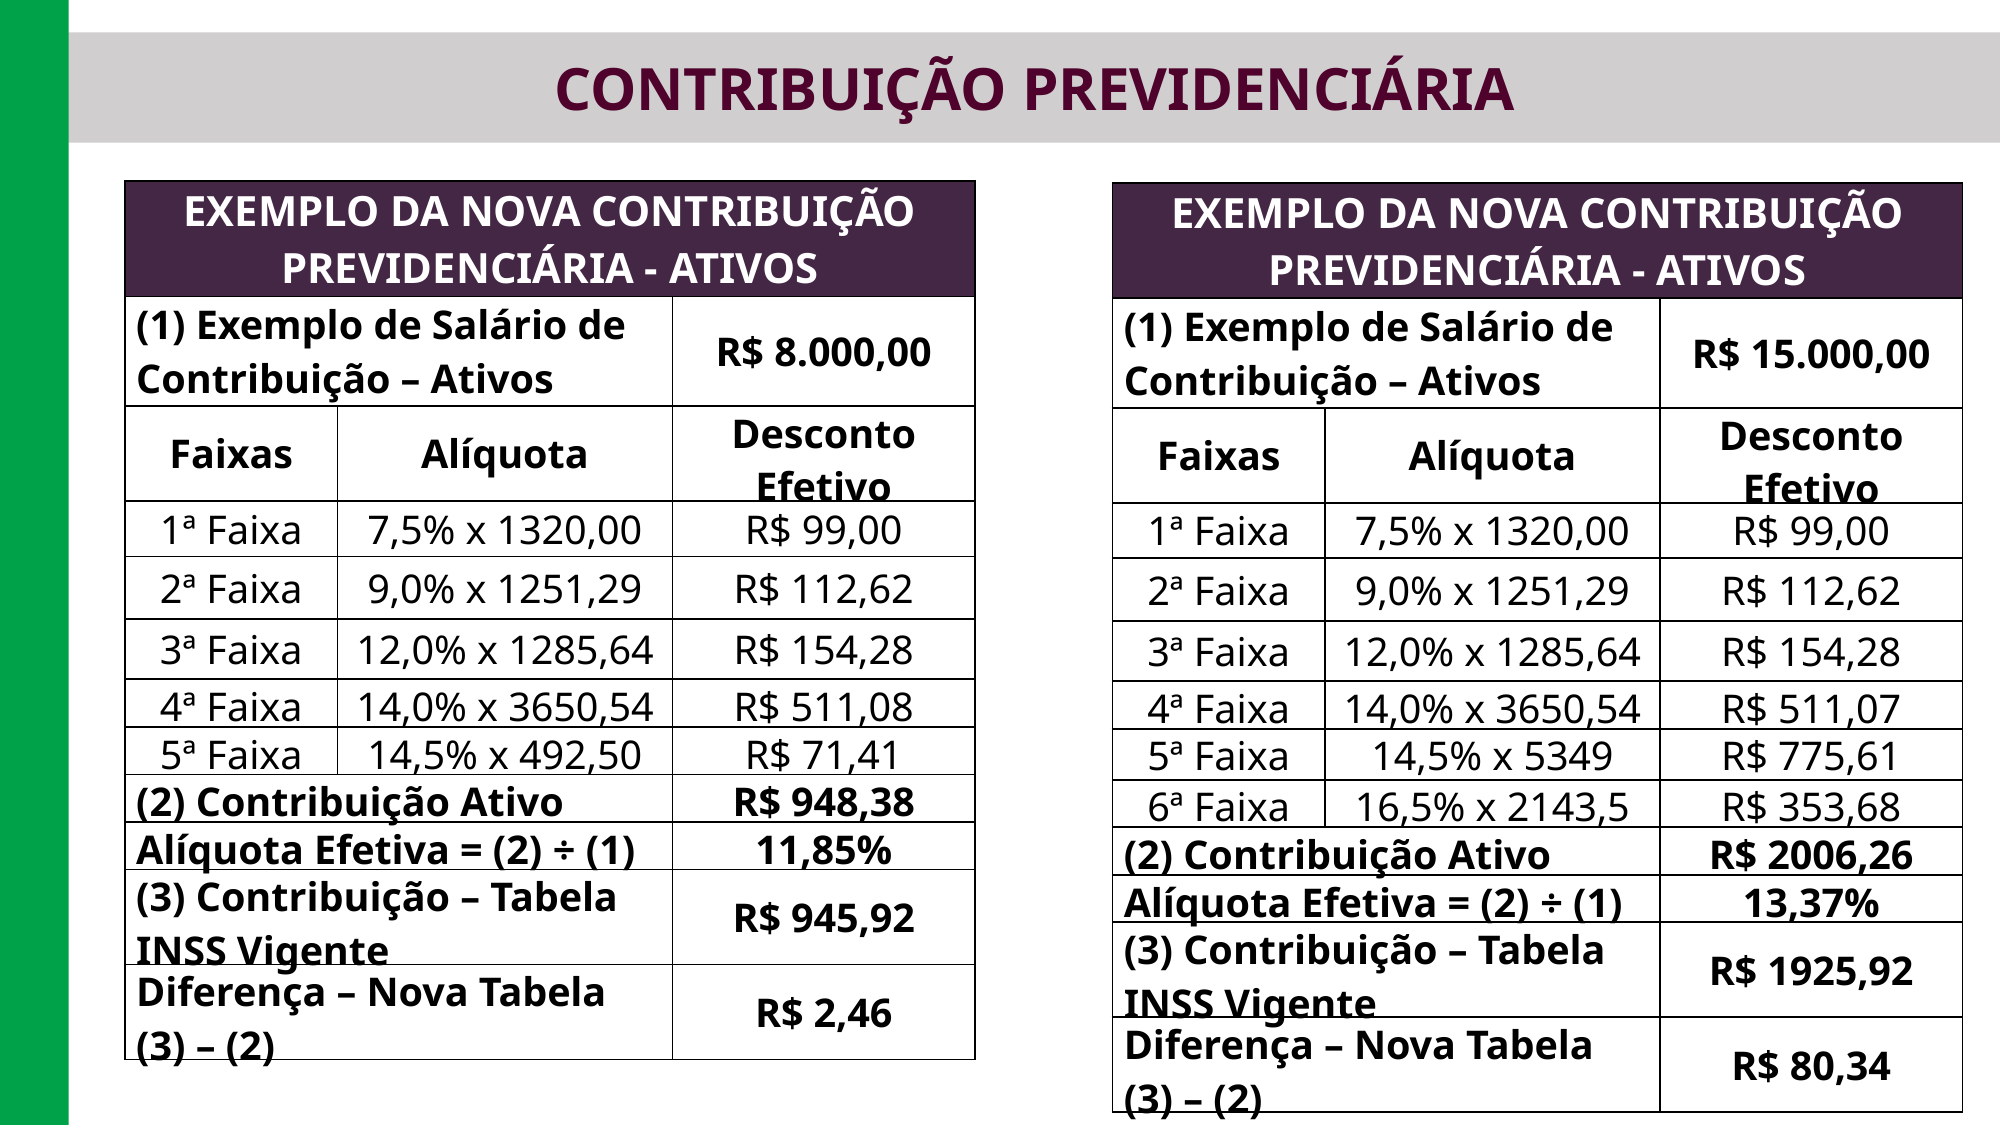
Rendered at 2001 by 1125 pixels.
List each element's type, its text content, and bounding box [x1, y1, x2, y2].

table_cell R$ 353,68 [1661, 781, 1962, 826]
table_cell (1) Exemplo de Salário de Contribuição – Ativos [126, 297, 672, 405]
table_cell 1ª Faixa [1113, 504, 1324, 557]
table_cell 7,5% x 1320,00 [1326, 504, 1659, 557]
table_cell Diferença – Nova Tabela (3) – (2) [1113, 1018, 1659, 1111]
table_cell 11,85% [673, 823, 974, 869]
text_box CONTRIBUIÇÃO PREVIDENCIÁRIA [68, 44, 2000, 130]
table_header EXEMPLO DA NOVA CONTRIBUIÇÃO PREVIDENCIÁRIA - ATIVOS [126, 182, 974, 296]
table_cell 12,0% x 1285,64 [338, 620, 672, 678]
table_cell Desconto Efetivo [1661, 409, 1962, 502]
table_cell R$ 775,61 [1661, 730, 1962, 779]
table_cell (3) Contribuição – Tabela INSS Vigente [126, 870, 672, 964]
table_cell R$ 112,62 [1661, 559, 1962, 620]
table_cell R$ 2,46 [673, 965, 974, 1059]
table_cell R$ 154,28 [673, 620, 974, 678]
table_cell R$ 99,00 [673, 502, 974, 556]
table_cell 4ª Faixa [126, 680, 337, 726]
table_cell Alíquota Efetiva = (2) ÷ (1) [1113, 876, 1659, 921]
table_cell Faixas [1113, 409, 1324, 502]
table_cell R$ 99,00 [1661, 504, 1962, 557]
table_cell Diferença – Nova Tabela (3) – (2) [126, 965, 672, 1059]
table_cell R$ 80,34 [1661, 1018, 1962, 1111]
table_cell Alíquota Efetiva = (2) ÷ (1) [126, 823, 672, 869]
table_cell 14,5% x 492,50 [338, 728, 672, 774]
table_cell R$ 154,28 [1661, 622, 1962, 680]
table_cell Desconto Efetivo [673, 407, 974, 500]
table_cell R$ 948,38 [673, 775, 974, 821]
table_cell R$ 511,08 [673, 680, 974, 726]
table_cell 6ª Faixa [1113, 781, 1324, 826]
table_cell 3ª Faixa [1113, 622, 1324, 680]
table_cell (3) Contribuição – Tabela INSS Vigente [1113, 923, 1659, 1016]
table_cell 9,0% x 1251,29 [338, 557, 672, 618]
table_cell 2ª Faixa [1113, 559, 1324, 620]
table_cell 14,0% x 3650,54 [1326, 682, 1659, 728]
table_cell 3ª Faixa [126, 620, 337, 678]
table_cell R$ 71,41 [673, 728, 974, 774]
table_cell Alíquota [338, 407, 672, 500]
table_cell (2) Contribuição Ativo [1113, 828, 1659, 874]
table_cell R$ 511,07 [1661, 682, 1962, 728]
table_cell R$ 112,62 [673, 557, 974, 618]
table_cell 5ª Faixa [126, 728, 337, 774]
table_header EXEMPLO DA NOVA CONTRIBUIÇÃO PREVIDENCIÁRIA - ATIVOS [1113, 184, 1962, 297]
table_cell 14,0% x 3650,54 [338, 680, 672, 726]
table_cell R$ 8.000,00 [673, 297, 974, 405]
table_cell R$ 1925,92 [1661, 923, 1962, 1016]
table_cell R$ 945,92 [673, 870, 974, 964]
table_cell R$ 15.000,00 [1661, 299, 1962, 407]
table_cell 12,0% x 1285,64 [1326, 622, 1659, 680]
table_cell (1) Exemplo de Salário de Contribuição – Ativos [1113, 299, 1659, 407]
table_cell Faixas [126, 407, 337, 500]
text_box [0, 0, 70, 1125]
table_cell 13,37% [1661, 876, 1962, 921]
table_cell Alíquota [1326, 409, 1659, 502]
table_cell 14,5% x 5349 [1326, 730, 1659, 779]
text_box [70, 31, 2000, 44]
table_cell (2) Contribuição Ativo [126, 775, 672, 821]
table_cell 7,5% x 1320,00 [338, 502, 672, 556]
table_cell 9,0% x 1251,29 [1326, 559, 1659, 620]
table_cell 5ª Faixa [1113, 730, 1324, 779]
table_cell 1ª Faixa [126, 502, 337, 556]
table_cell 4ª Faixa [1113, 682, 1324, 728]
table_cell 2ª Faixa [126, 557, 337, 618]
table_cell R$ 2006,26 [1661, 828, 1962, 874]
table_cell 16,5% x 2143,5 [1326, 781, 1659, 826]
text_box [70, 130, 2000, 144]
